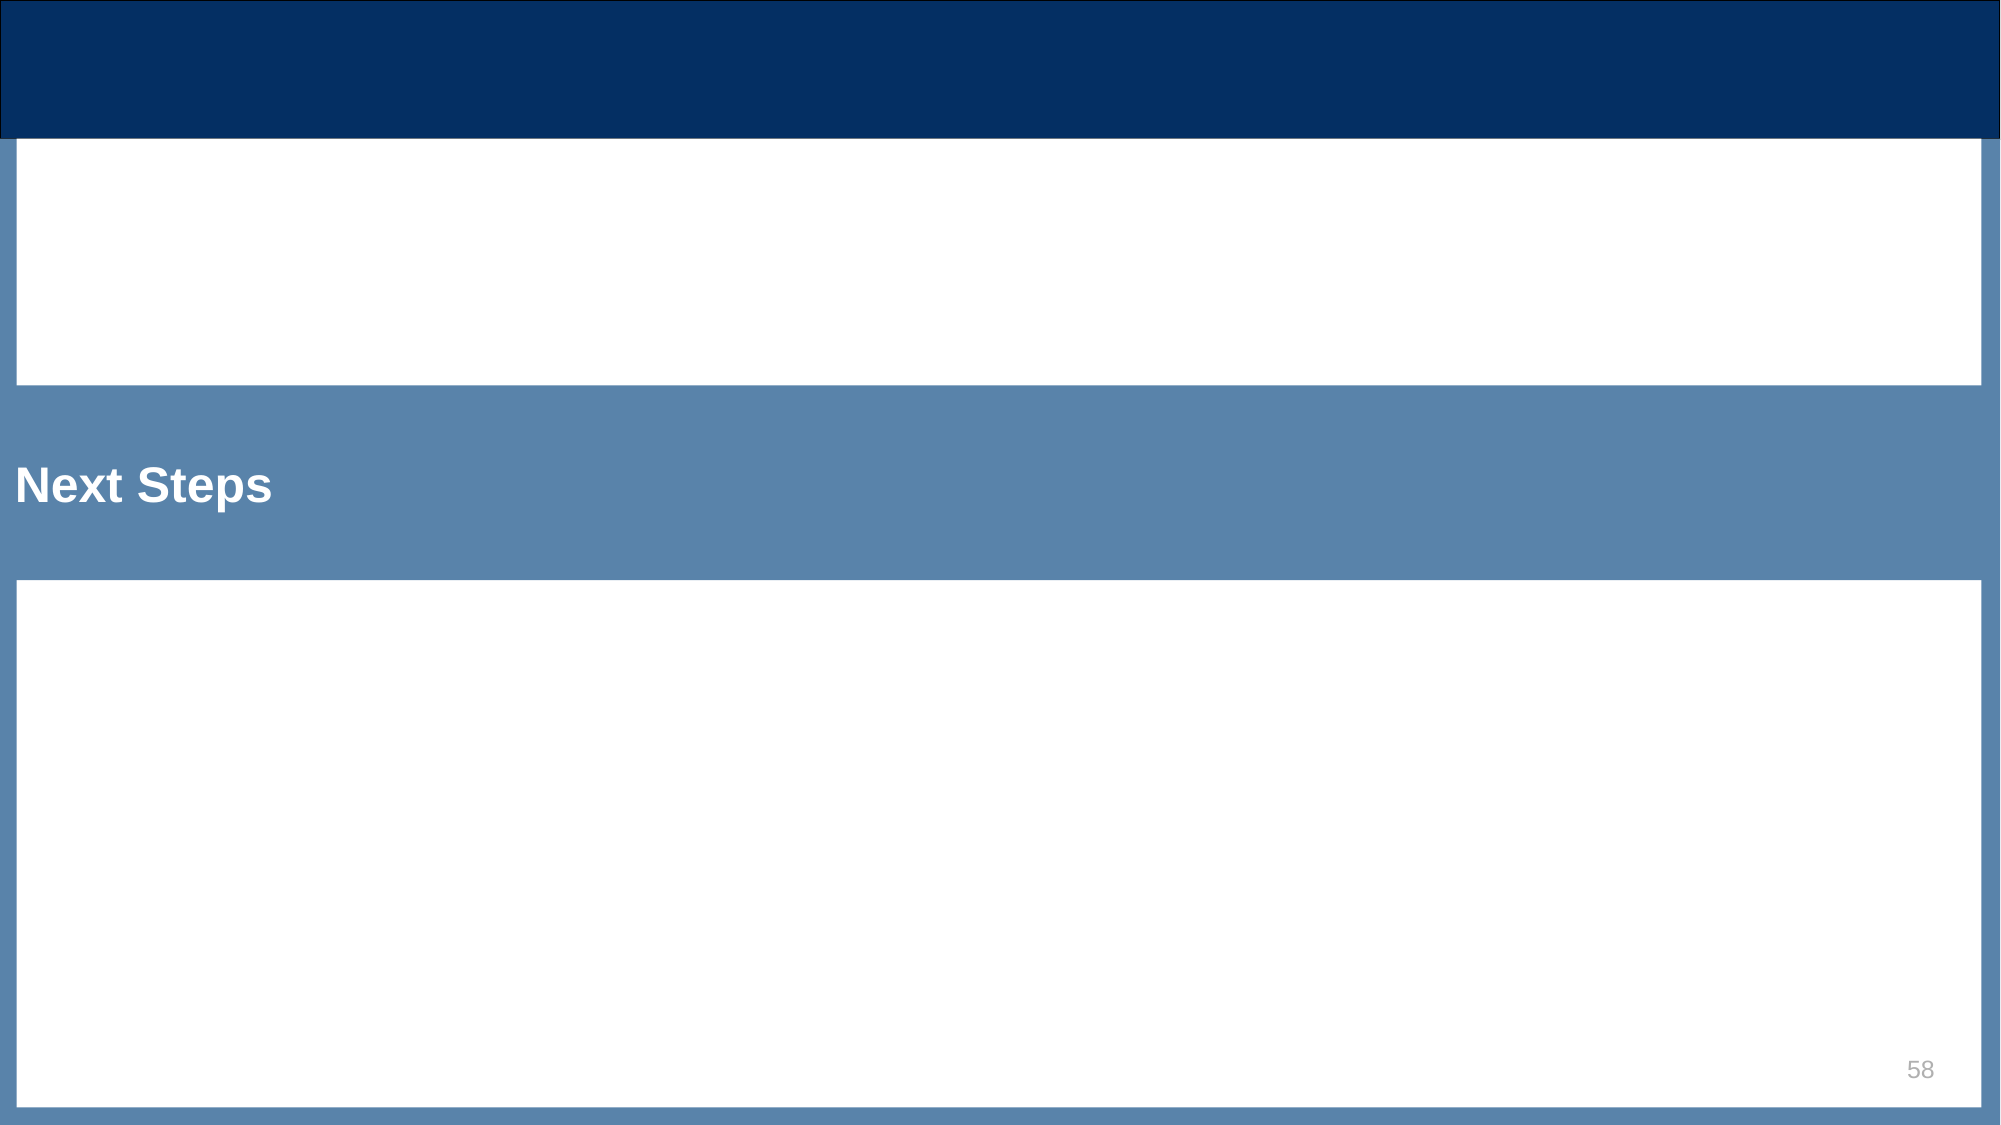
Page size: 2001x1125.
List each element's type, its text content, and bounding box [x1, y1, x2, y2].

text_box Next Steps [0, 385, 2000, 581]
slide_number 58 [1833, 1050, 1950, 1088]
